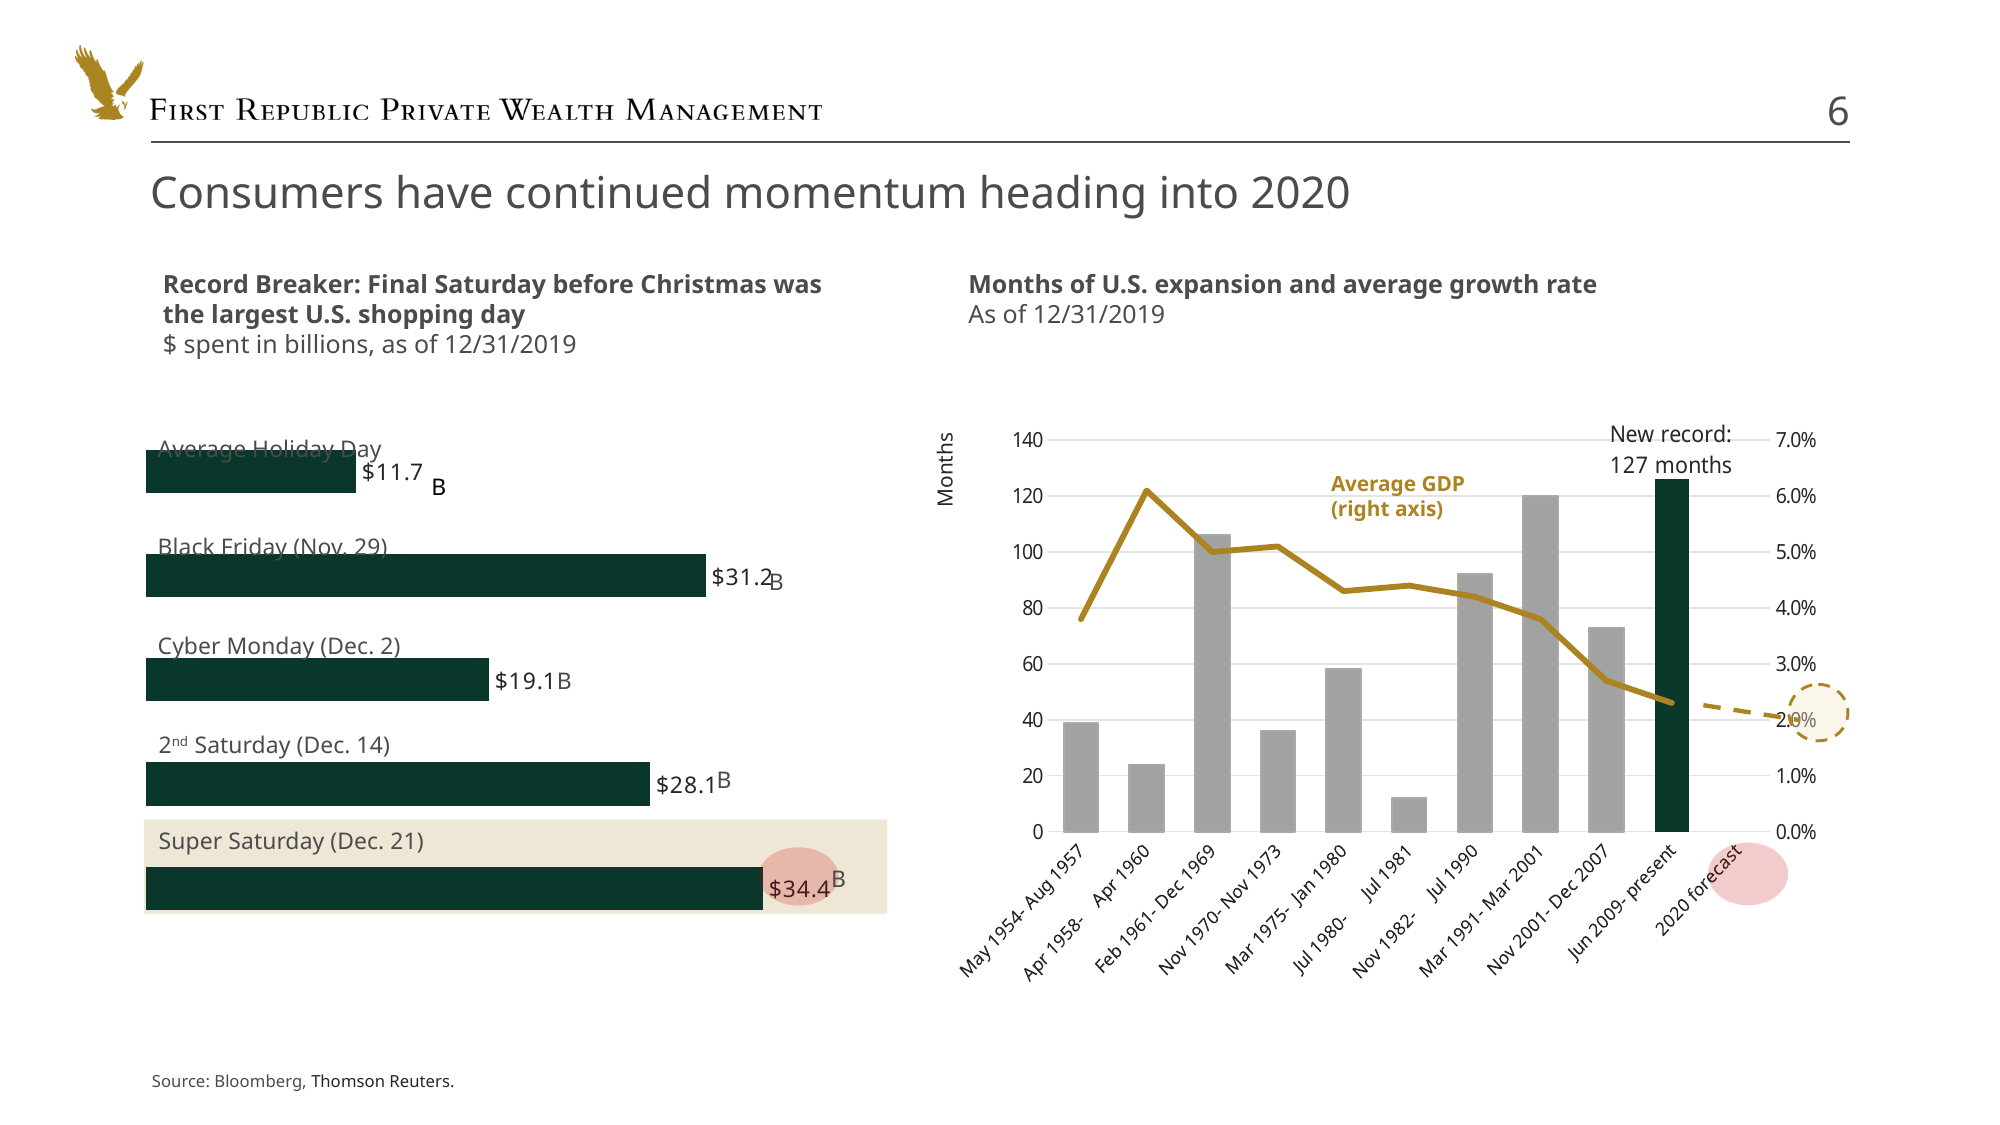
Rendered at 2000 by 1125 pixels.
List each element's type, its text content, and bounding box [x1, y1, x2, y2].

chart [953, 395, 1850, 1052]
text_box Months [924, 351, 965, 522]
text_box Source: Bloomberg, Thomson Reuters. [137, 1063, 909, 1098]
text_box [131, 408, 888, 952]
text_box Months of U.S. expansion and average growth rate As of 12/31/2019 [953, 261, 1684, 337]
picture [75, 45, 822, 120]
text_box Record Breaker: Final Saturday before Christmas was the largest U.S. shopping day $ spent in billions, as of 12/31/2019 [148, 261, 879, 396]
text_box Consumers have continued momentum heading into 2020 [149, 170, 1850, 218]
slide_number 6 [1742, 85, 1850, 146]
